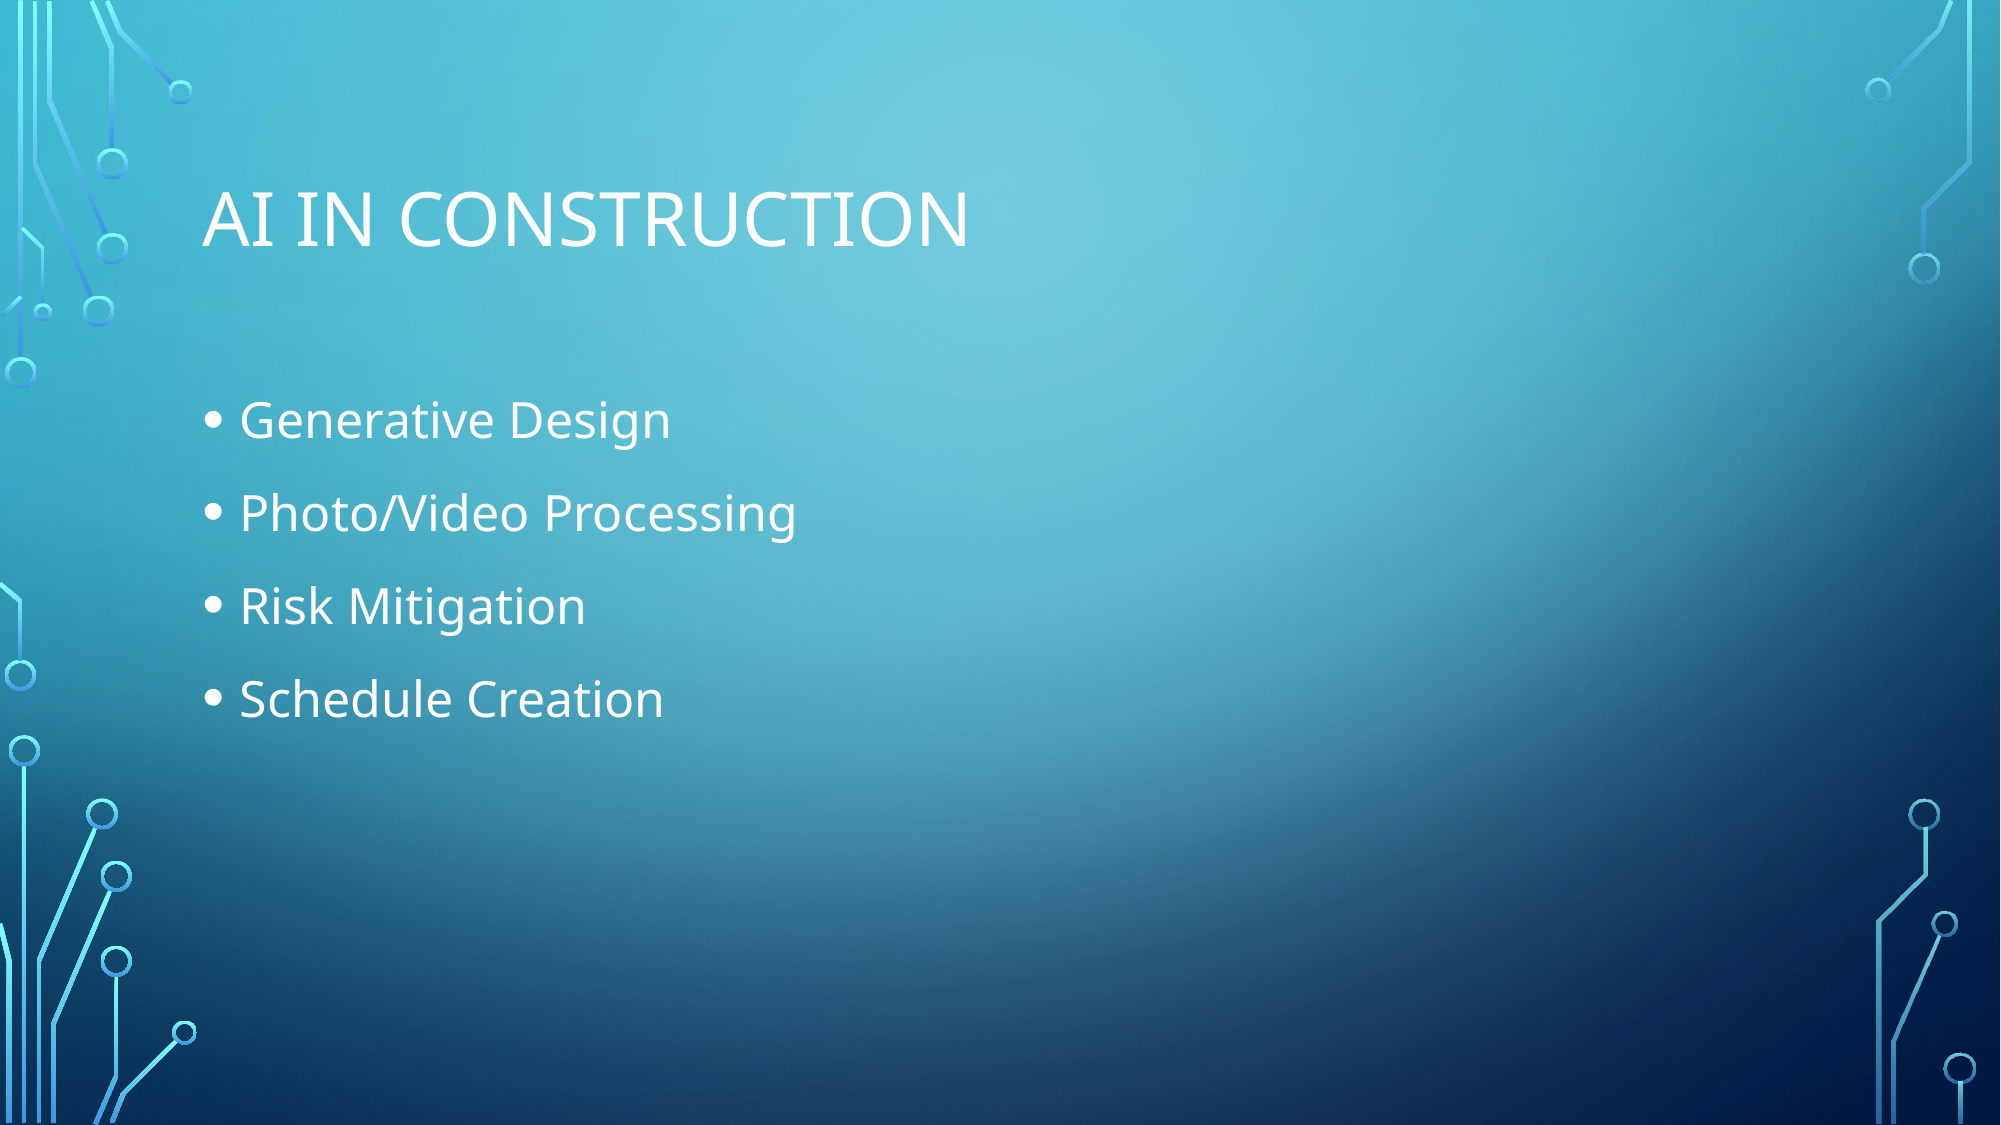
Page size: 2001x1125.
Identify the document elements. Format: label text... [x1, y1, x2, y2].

list Generative Design Photo/Video Processing Risk Mitigation Schedule Creation [187, 369, 1813, 950]
title AI In CONSTRUCTION [187, 101, 1813, 344]
